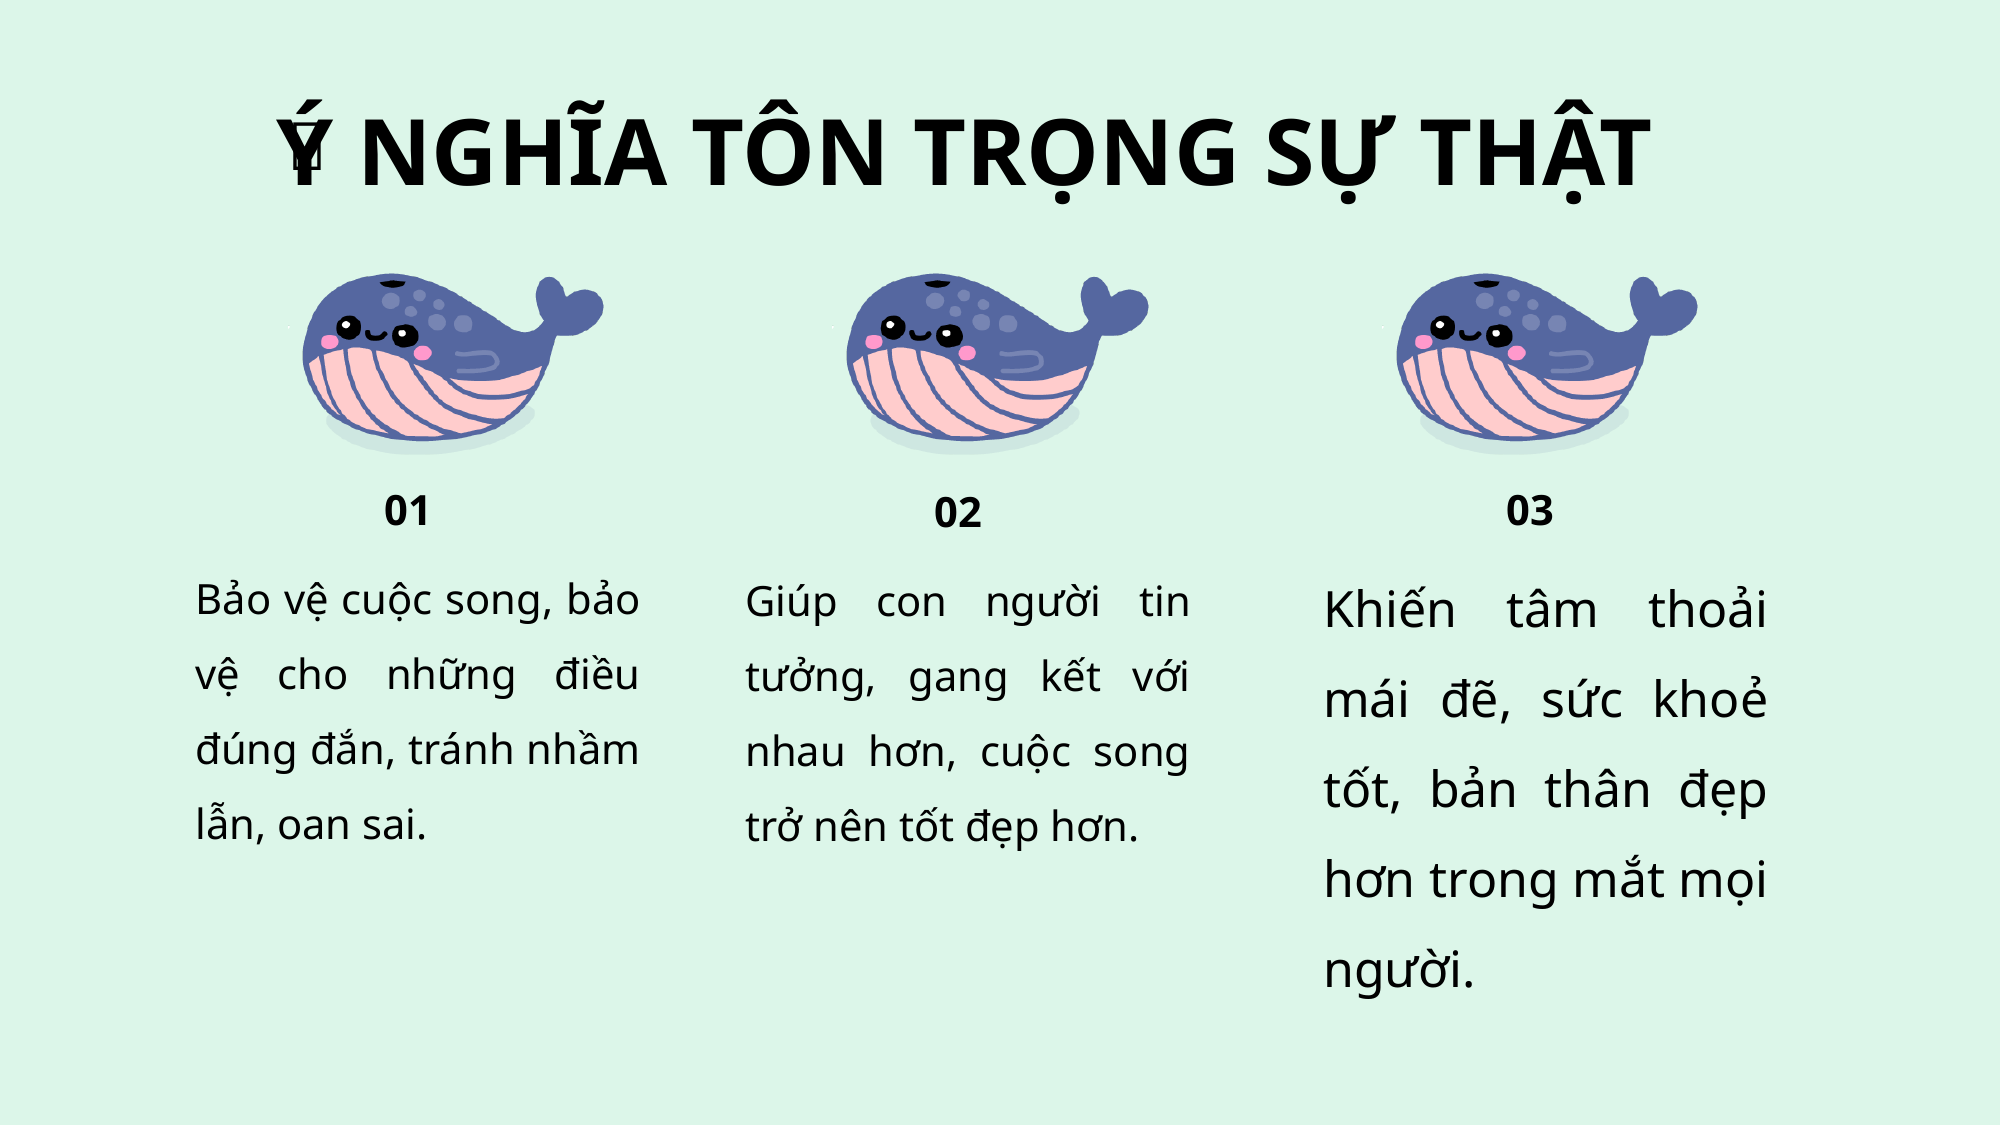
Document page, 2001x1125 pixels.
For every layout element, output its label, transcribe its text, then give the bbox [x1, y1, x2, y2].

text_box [180, 237, 656, 851]
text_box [1308, 237, 1784, 1001]
text_box  [263, 95, 353, 191]
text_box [730, 237, 1206, 853]
text_box Ý NGHĨA TÔN TRỌNG SỰ THẬT [96, 86, 1835, 212]
